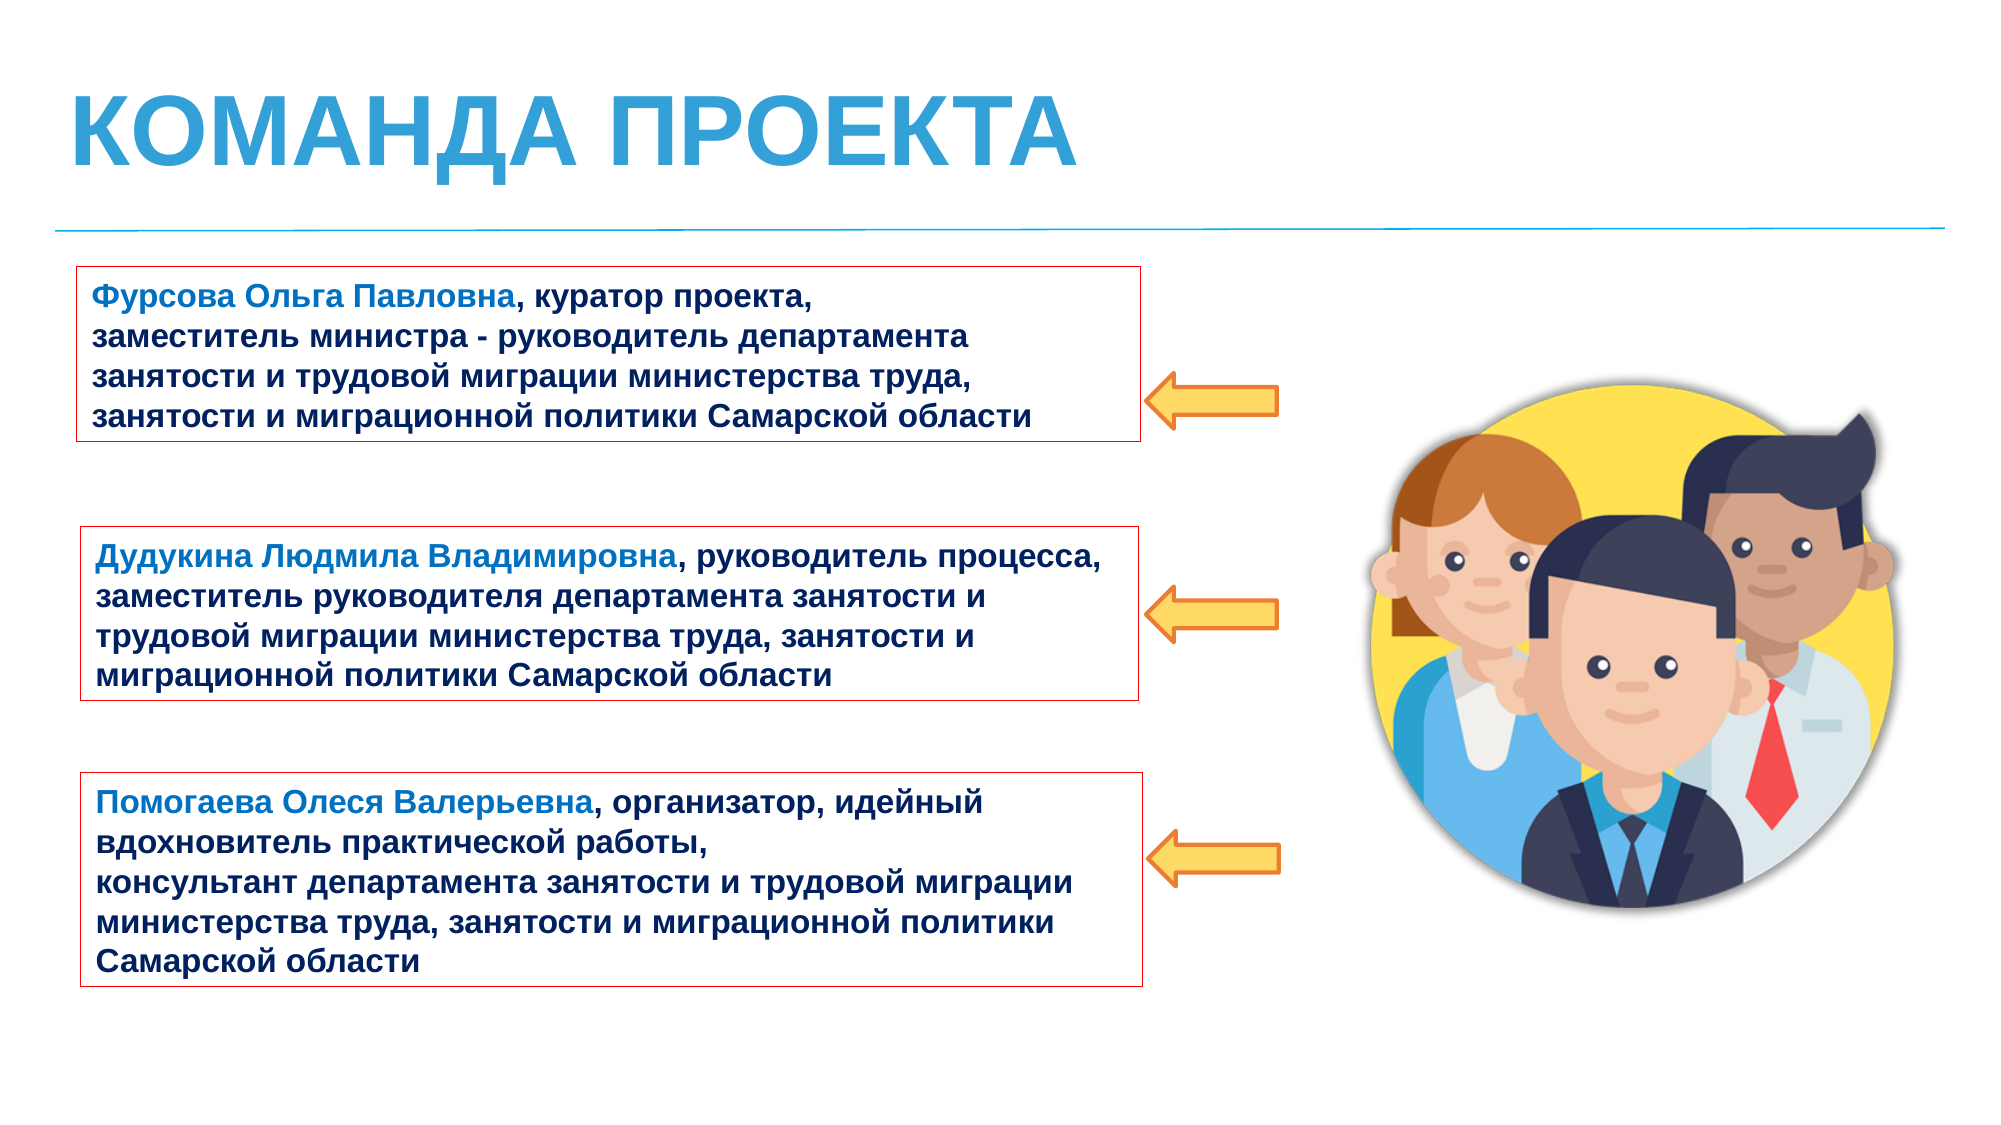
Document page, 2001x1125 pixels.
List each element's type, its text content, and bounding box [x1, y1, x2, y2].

text_box [1145, 828, 1281, 889]
text_box [1143, 371, 1279, 431]
title КОМАНДА ПРОЕКТА [55, 74, 1721, 194]
text_box Дудукина Людмила Владимировна, руководитель процесса, заместитель руководителя департамента занятости и трудовой миграции министерства труда, занятости и миграционной политики Самарской области [80, 526, 1139, 701]
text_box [54, 227, 1946, 232]
picture [1353, 367, 1912, 926]
text_box [1143, 584, 1279, 645]
text_box Фурсова Ольга Павловна, куратор проекта, заместитель министра - руководитель департамента занятости и трудовой миграции министерства труда, занятости и миграционной политики Самарской области [76, 266, 1141, 442]
text_box Помогаева Олеся Валерьевна, организатор, идейный вдохновитель практической работы, консультант департамента занятости и трудовой миграции министерства труда, занятости и миграционной политики Самарской области [80, 772, 1143, 987]
